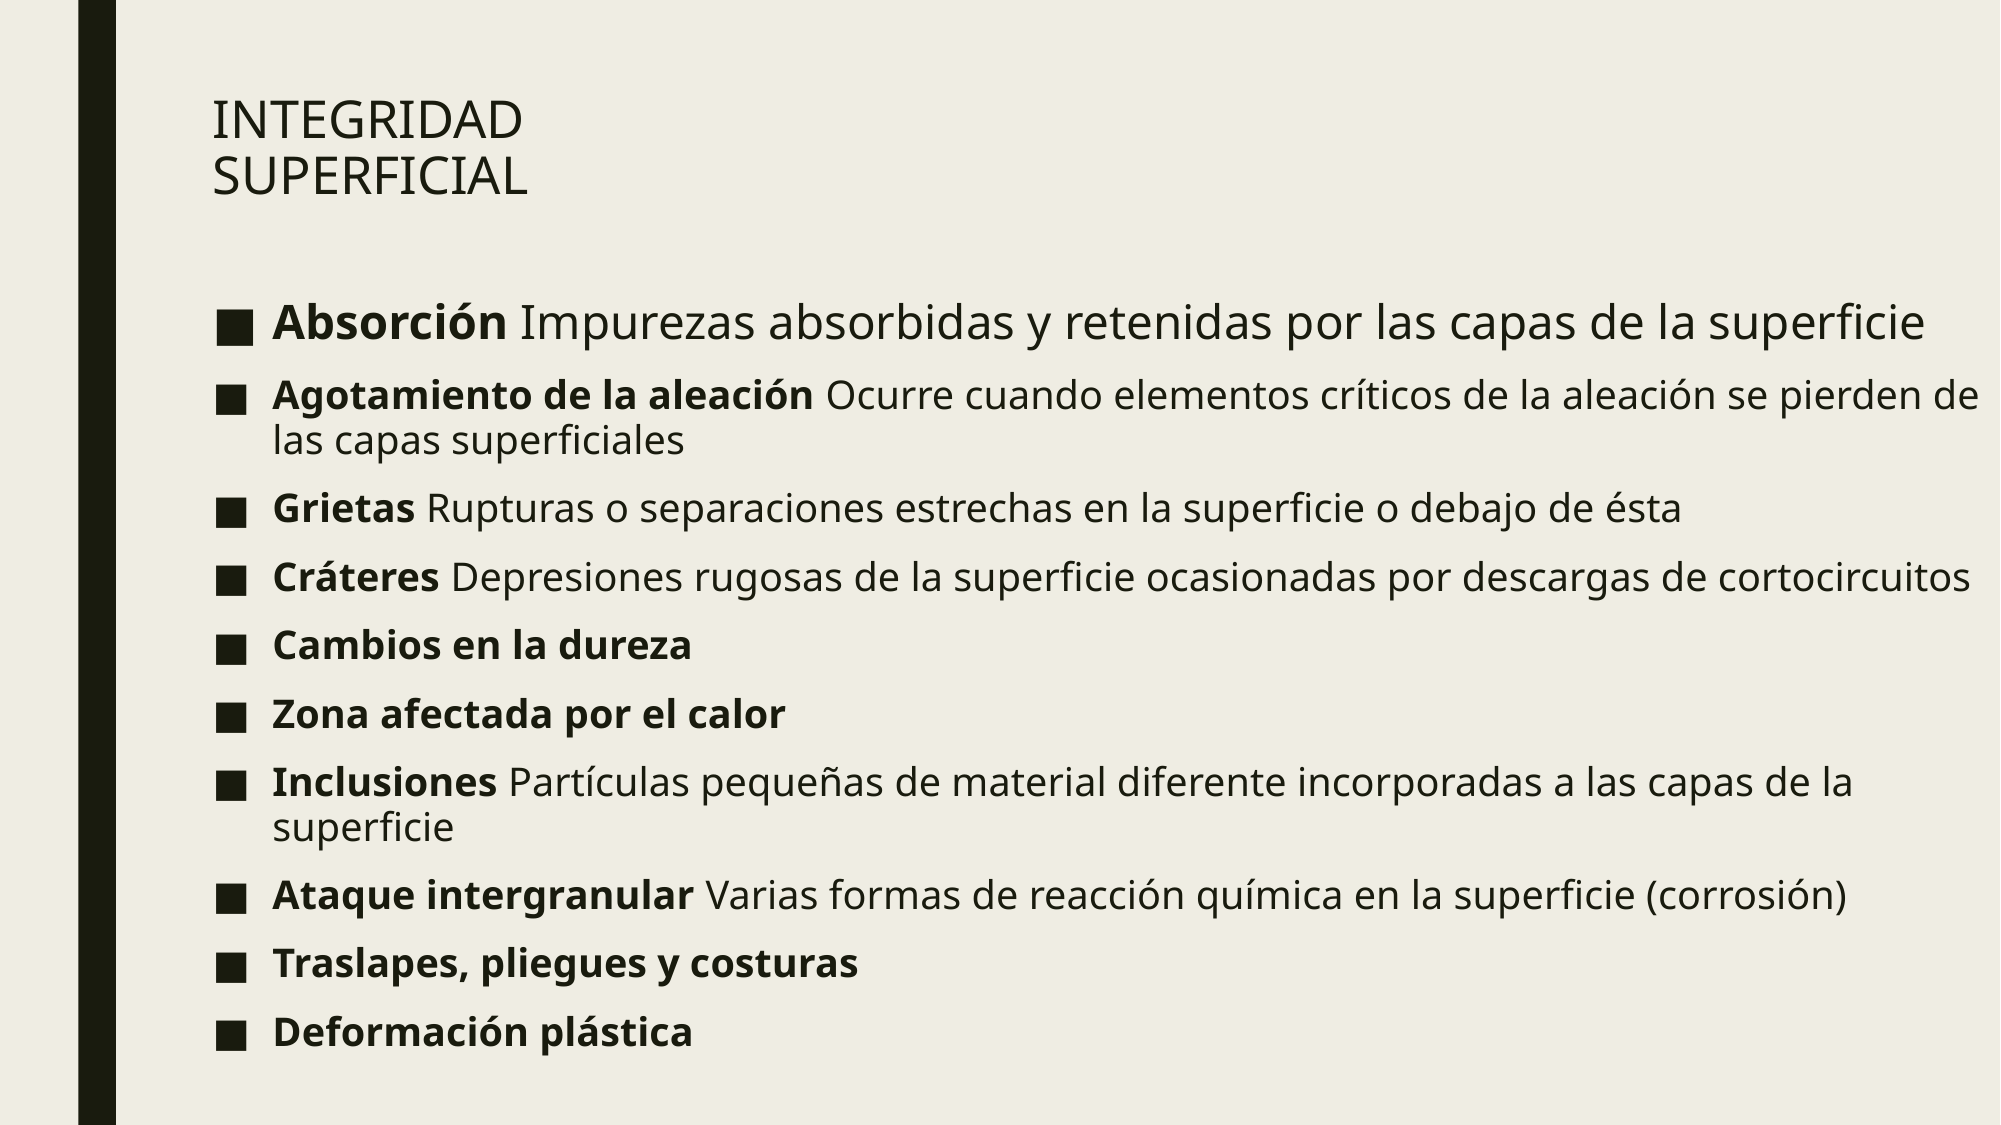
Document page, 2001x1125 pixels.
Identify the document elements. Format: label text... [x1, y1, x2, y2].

text_box Absorción Impurezas absorbidas y retenidas por las capas de la superficie Agotamiento de la aleación Ocurre cuando elementos críticos de la aleación se pierden de las capas superficiales Grietas Rupturas o separaciones estrechas en la superficie o debajo de ésta Cráteres Depresiones rugosas de la superficie ocasionadas por descargas de cortocircuitos Cambios en la dureza Zona afectada por el calor Inclusiones Partículas pequeñas de material diferente incorporadas a las capas de la superficie Ataque intergranular Varias formas de reacción química en la superficie (corrosión) Traslapes, pliegues y costuras Deformación plástica [197, 289, 2000, 1076]
title INTEGRIDAD SUPERFICIAL [197, 86, 1000, 290]
